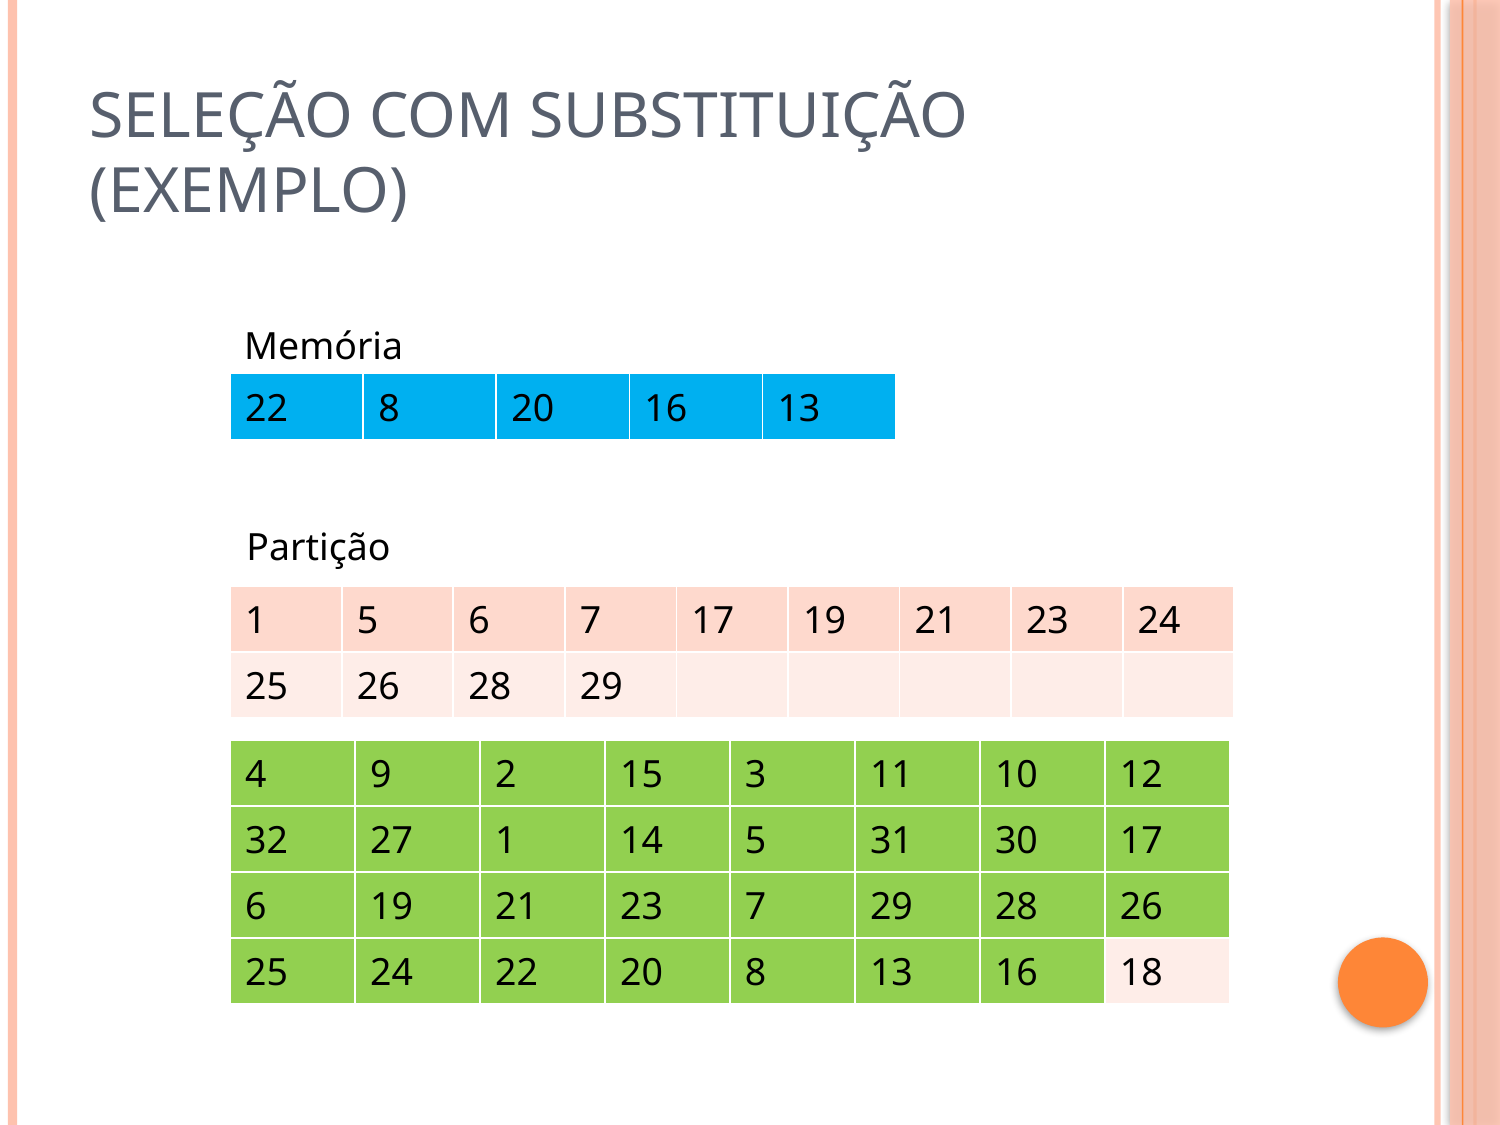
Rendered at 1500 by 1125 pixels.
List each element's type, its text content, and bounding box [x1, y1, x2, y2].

table_cell 27 [356, 807, 479, 871]
table_cell 32 [231, 807, 354, 871]
table_cell [677, 653, 787, 717]
table_header 7 [566, 587, 676, 651]
table_header 11 [856, 741, 979, 805]
table_header 10 [981, 741, 1104, 805]
table_cell 24 [356, 939, 479, 1003]
table_cell 8 [731, 939, 854, 1003]
table_cell 26 [343, 653, 452, 717]
table_header 22 [231, 375, 362, 439]
table_cell 7 [731, 873, 854, 937]
table_cell 30 [981, 807, 1104, 871]
title Seleção com substituição (exemplo) [75, 45, 1300, 233]
table_cell [1124, 653, 1233, 717]
table_header 24 [1124, 587, 1233, 651]
table_cell 14 [606, 807, 729, 871]
table_cell 21 [481, 873, 604, 937]
table_cell 29 [566, 653, 676, 717]
table_cell 19 [356, 873, 479, 937]
table_header 20 [497, 374, 629, 439]
text_box Partição [231, 515, 406, 575]
table_header 19 [789, 587, 899, 651]
table_cell 18 [1106, 939, 1229, 1003]
table_header 1 [231, 587, 341, 651]
table_cell 31 [856, 807, 979, 871]
table_cell 26 [1106, 873, 1229, 937]
table_cell [900, 653, 1010, 717]
table_header 4 [231, 741, 354, 805]
table_header 23 [1012, 587, 1122, 651]
table_header 3 [731, 741, 854, 805]
table_cell 28 [981, 873, 1104, 937]
table_cell 6 [231, 873, 354, 937]
table_header 9 [356, 741, 479, 805]
table_header 2 [481, 741, 604, 805]
table_header 6 [454, 587, 564, 651]
table_cell 25 [231, 939, 354, 1003]
table_header 16 [630, 374, 762, 439]
table_cell 5 [731, 807, 854, 871]
table_cell [789, 653, 899, 717]
table_cell 20 [606, 939, 729, 1003]
table_cell [1012, 653, 1122, 717]
table_cell 13 [856, 939, 979, 1003]
table_cell 23 [606, 873, 729, 937]
text_box Memória [229, 314, 419, 375]
table_cell 25 [231, 653, 341, 717]
table_header 17 [677, 587, 787, 651]
table_cell 29 [856, 873, 979, 937]
table_header 12 [1106, 741, 1229, 805]
table_cell 16 [981, 939, 1104, 1003]
table_header 15 [606, 741, 729, 805]
table_cell 22 [481, 939, 604, 1003]
table_cell 1 [481, 807, 604, 871]
table_header 13 [763, 374, 895, 439]
table_header 8 [364, 374, 495, 439]
table_header 21 [900, 587, 1010, 651]
table_header 5 [343, 587, 452, 651]
table_cell 28 [454, 653, 564, 717]
table_cell 17 [1106, 807, 1229, 871]
